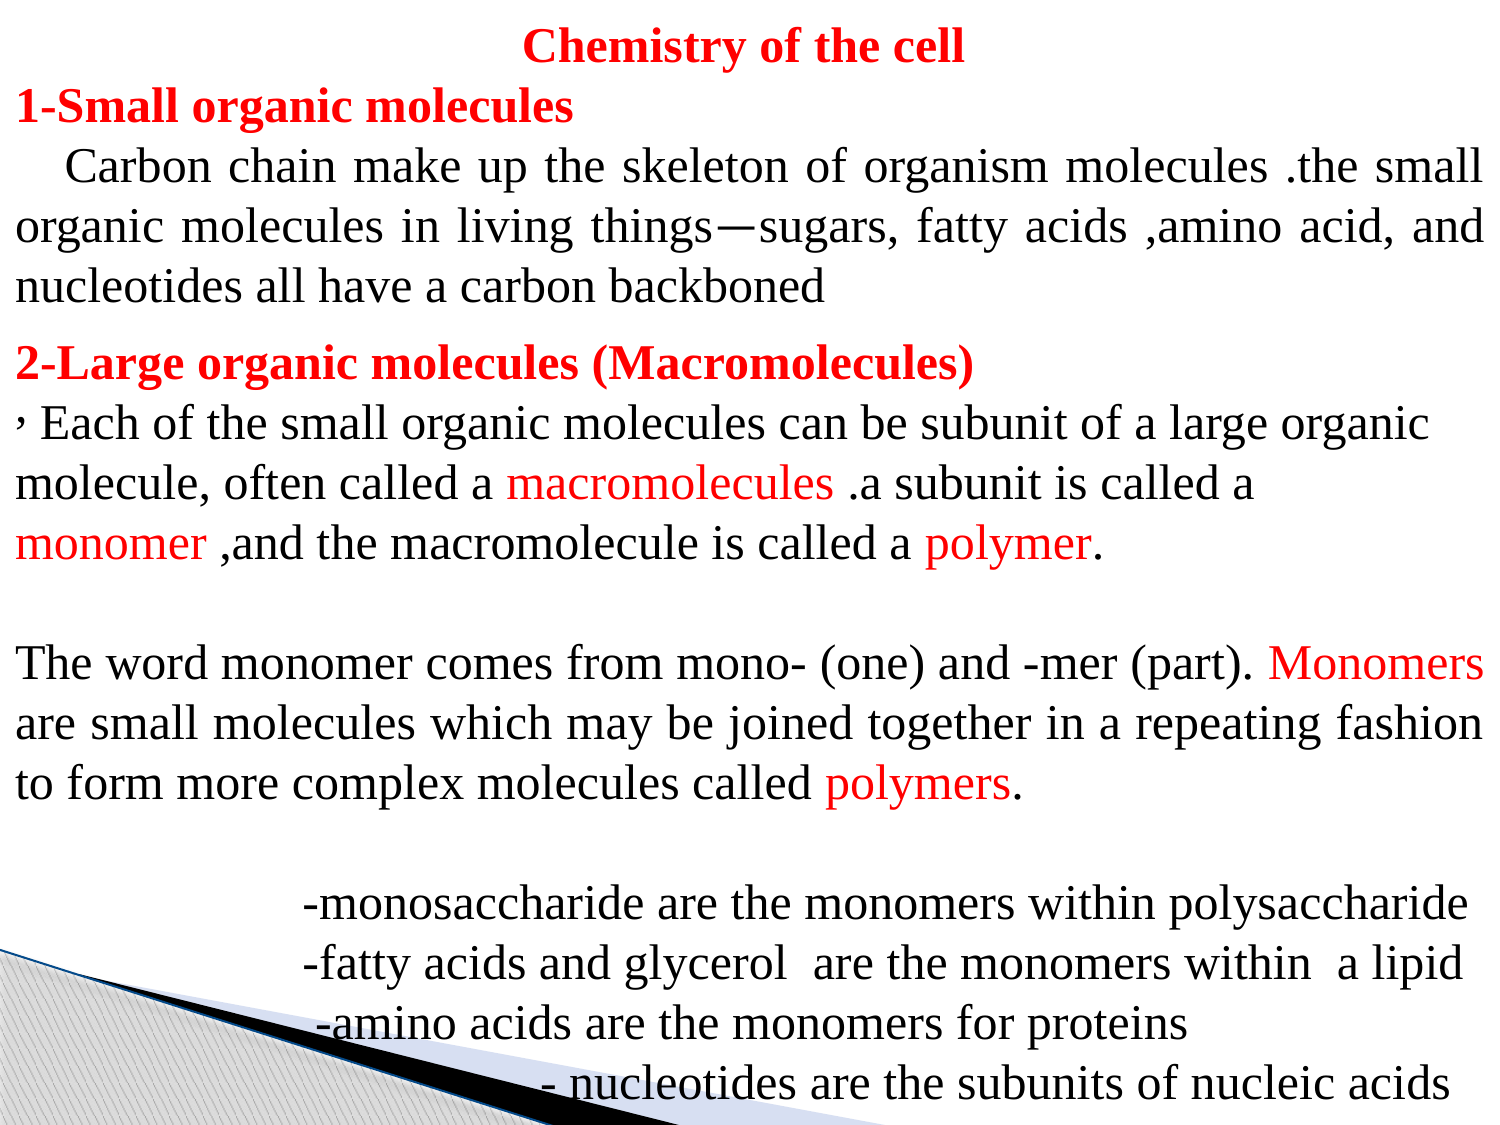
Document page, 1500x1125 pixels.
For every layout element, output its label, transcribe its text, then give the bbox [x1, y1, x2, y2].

text_box Chemistry of the cell 1-Small organic molecules Carbon chain make up the skeleton of organism molecules .the small organic molecules in living things—sugars, fatty acids ,amino acid, and nucleotides all have a carbon backboned , [0, 4, 1500, 321]
text_box 2-Large organic molecules (Macromolecules) Each of the small organic molecules can be subunit of a large organic molecule, often called a macromolecules .a subunit is called a monomer ,and the macromolecule is called a polymer. The word monomer comes from mono- (one) and -mer (part). Monomers are small molecules which may be joined together in a repeating fashion to form more complex molecules called polymers. -monosaccharide are the monomers within polysaccharide -fatty acids and glycerol are the monomers within a lipid -amino acids are the monomers for proteins - nucleotides are the subunits of nucleic acids [0, 321, 1500, 1117]
